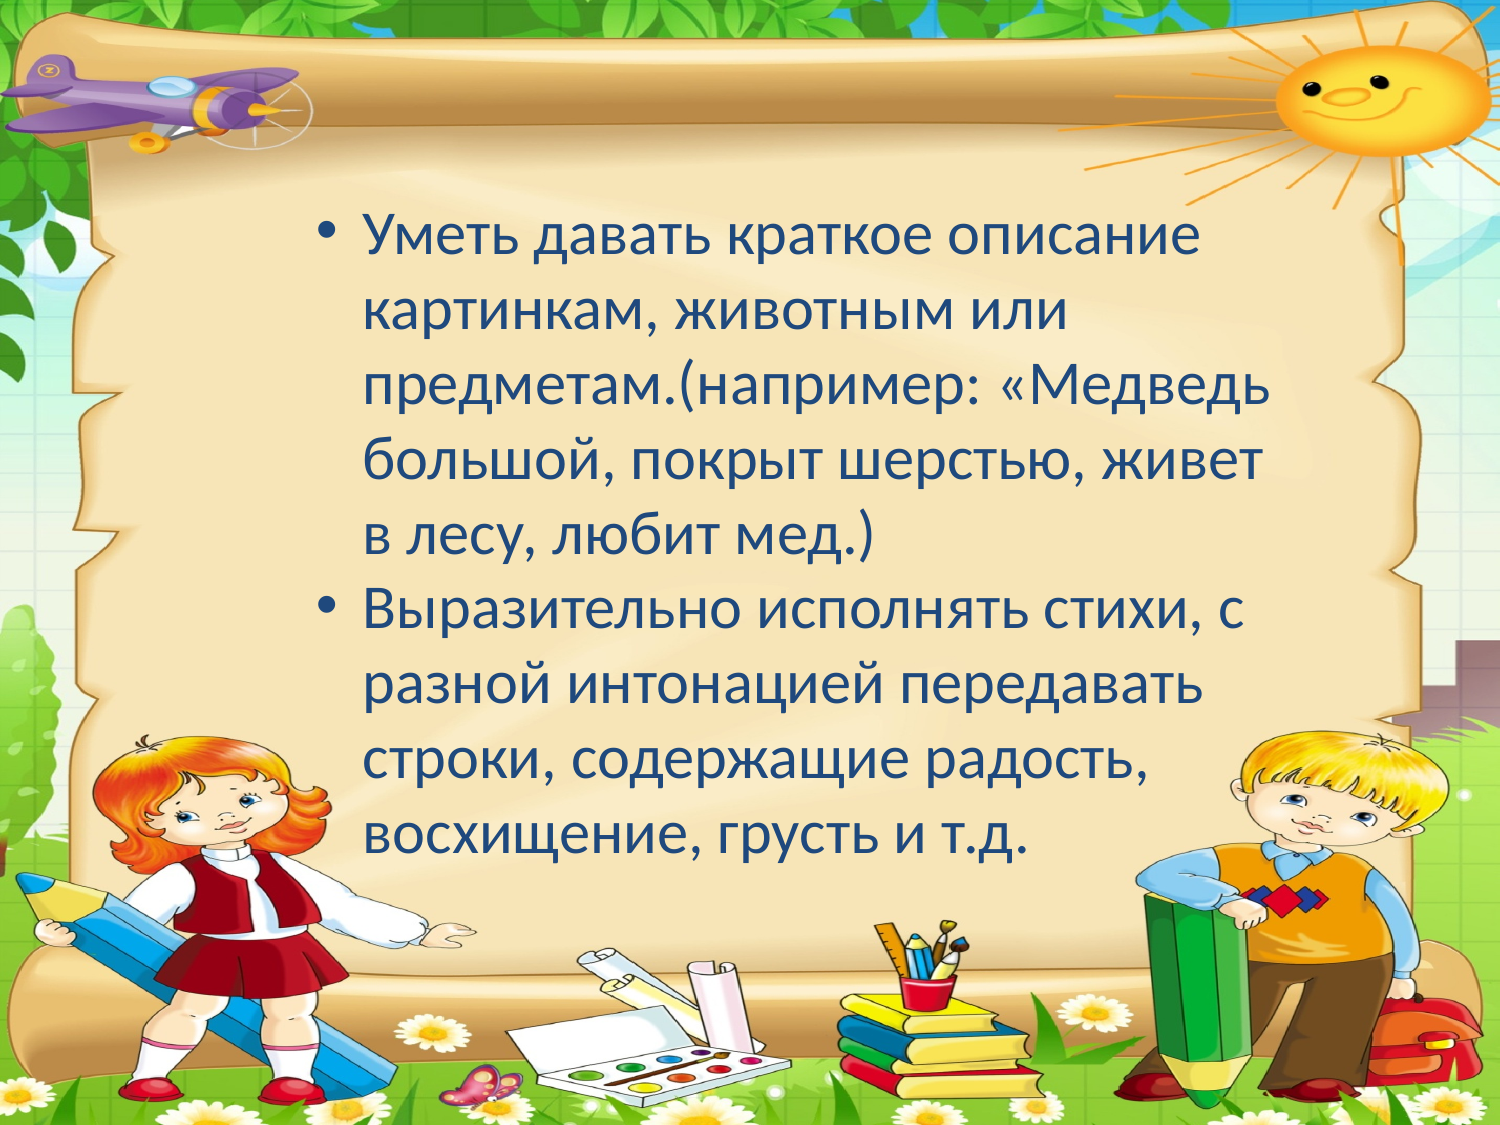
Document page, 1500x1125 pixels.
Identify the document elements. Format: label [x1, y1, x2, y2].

list [0, 0, 1500, 1125]
